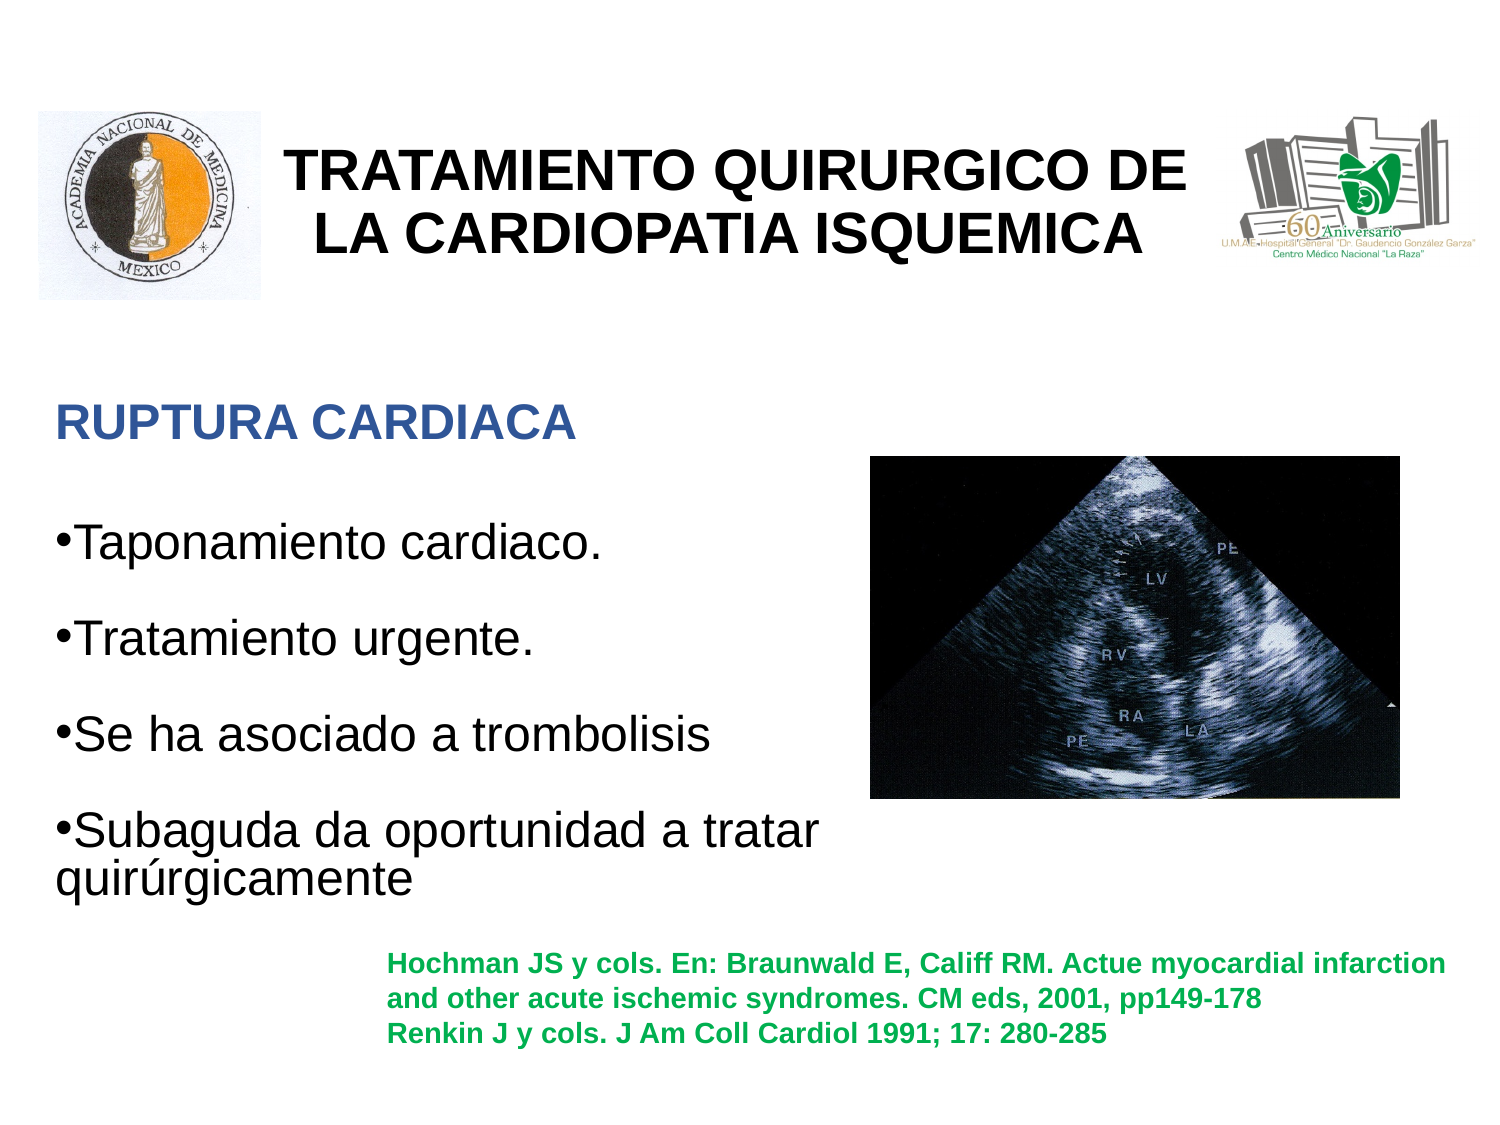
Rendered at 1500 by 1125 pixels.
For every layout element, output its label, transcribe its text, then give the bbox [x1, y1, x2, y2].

title TRATAMIENTO QUIRURGICO DE LA CARDIOPATIA ISQUEMICA [260, 109, 1211, 298]
picture [38, 111, 261, 300]
text_box RUPTURA CARDIACA Taponamiento cardiaco. Tratamiento urgente. Se ha asociado a trombolisis Subaguda da oportunidad a tratar quirúrgicamente [41, 381, 880, 913]
picture [870, 456, 1400, 799]
text_box Hochman JS y cols. En: Braunwald E, Califf RM. Actue myocardial infarction and other acute ischemic syndromes. CM eds, 2001, pp149-178 Renkin J y cols. J Am Coll Cardiol 1991; 17: 280-285 [372, 937, 1471, 1058]
picture [1216, 109, 1480, 267]
